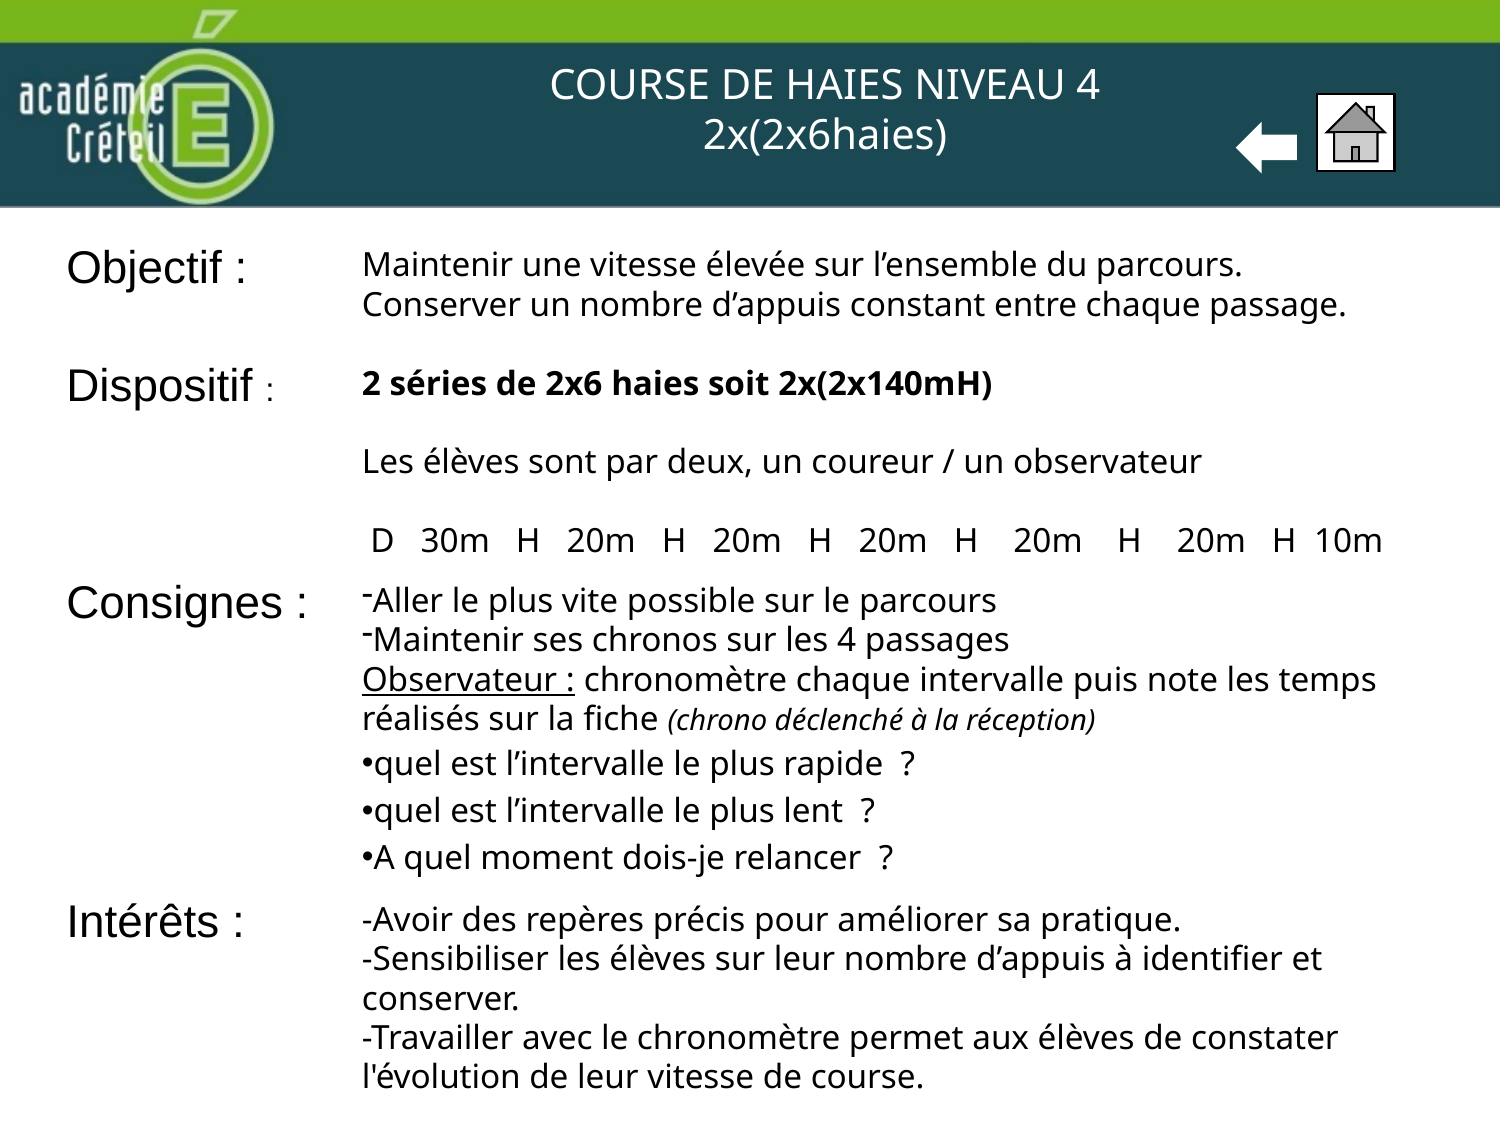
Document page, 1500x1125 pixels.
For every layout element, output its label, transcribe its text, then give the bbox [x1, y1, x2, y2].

table_cell Consignes : [53, 567, 348, 886]
table_cell 2 séries de 2x6 haies soit 2x(2x140mH) Les élèves sont par deux, un coureur / un observateur D 30m H 20m H 20m H 20m H 20m H 20m H 10m [348, 350, 1435, 567]
picture [0, 0, 1500, 208]
table_cell Dispositif : [53, 350, 348, 567]
table_header Objectif : [53, 232, 348, 350]
table_cell -Avoir des repères précis pour améliorer sa pratique. -Sensibiliser les élèves sur leur nombre d’appuis à identifier et conserver. -Travailler avec le chronomètre permet aux élèves de constater l'évolution de leur vitesse de course. [348, 886, 1435, 1109]
table_header Maintenir une vitesse élevée sur l’ensemble du parcours. Conserver un nombre d’appuis constant entre chaque passage. [348, 232, 1435, 350]
text_box [1235, 121, 1297, 174]
table_cell Aller le plus vite possible sur le parcours Maintenir ses chronos sur les 4 passages Observateur : chronomètre chaque intervalle puis note les temps réalisés sur la fiche (chrono déclenché à la réception) quel est l’intervalle le plus rapide ? quel est l’intervalle le plus lent ? A quel moment dois-je relancer ? [348, 567, 1435, 886]
table_cell Intérêts : [53, 886, 348, 1109]
text_box COURSE DE HAIES NIVEAU 4 2x(2x6haies) [150, 54, 1500, 197]
text_box [1316, 93, 1396, 172]
